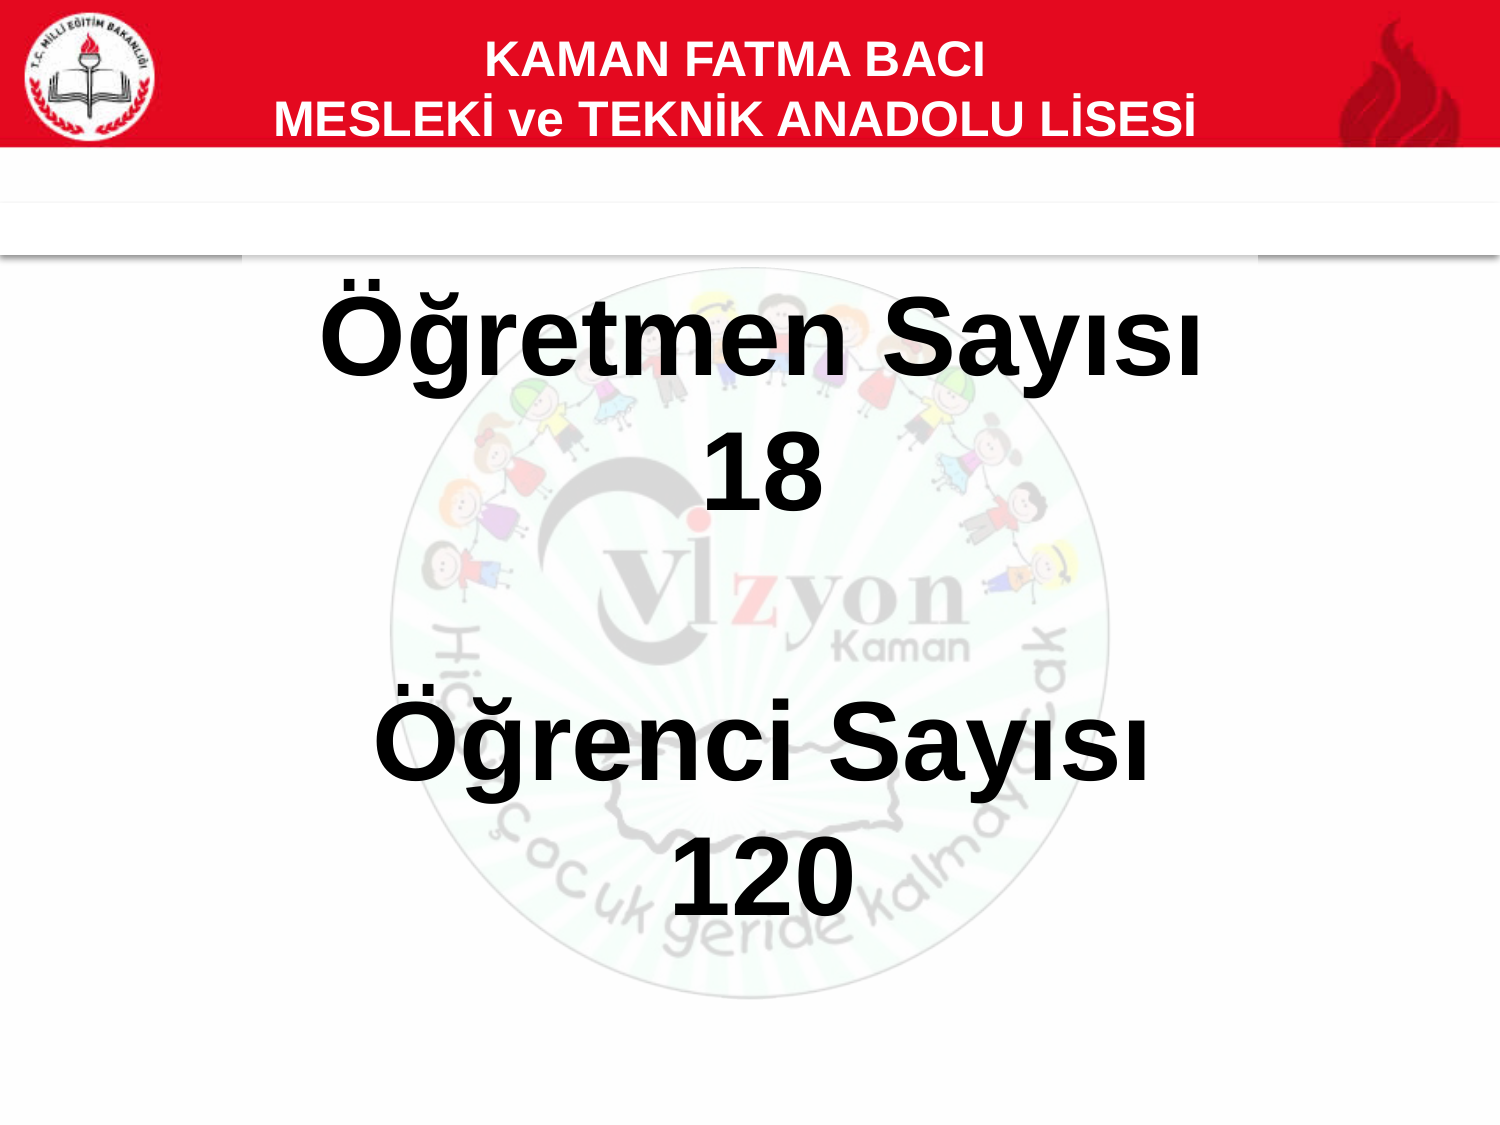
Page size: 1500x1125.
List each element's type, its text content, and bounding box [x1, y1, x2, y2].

picture [0, 255, 1500, 1125]
text_box KAMAN FATMA BACI MESLEKİ ve TEKNİK ANADOLU LİSESİ [194, 19, 1277, 154]
text_box Öğretmen Sayısı 18 Öğrenci Sayısı 120 [118, 255, 1408, 946]
picture [0, 0, 1500, 202]
